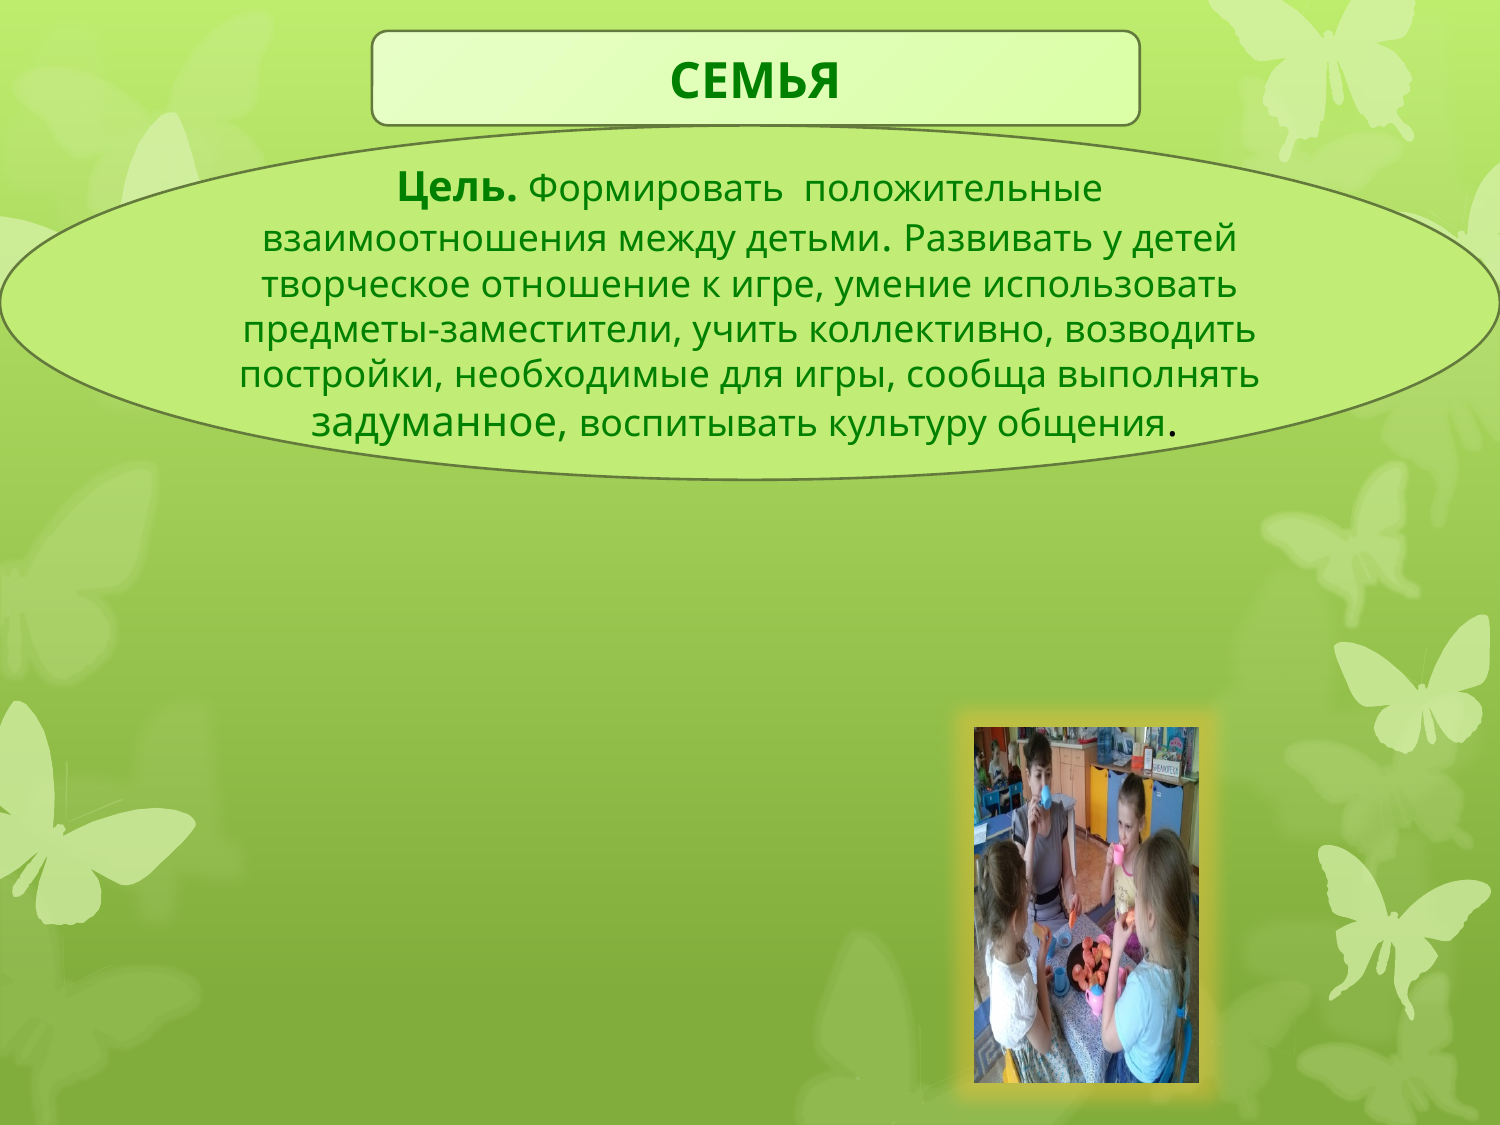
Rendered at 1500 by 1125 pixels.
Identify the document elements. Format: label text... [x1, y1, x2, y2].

text_box СЕМЬЯ [370, 29, 1142, 127]
text_box Цель. Формировать по­ложительные взаимоотношения между детьми. Развивать у детей творческое отношение к игре, умение использовать предметы-заместители, учить коллективно, возводить постройки, необходимые для игры, сообща выполнять задуманное, воспитывать культуру общения. [0, 124, 1500, 482]
picture [974, 727, 1199, 1083]
